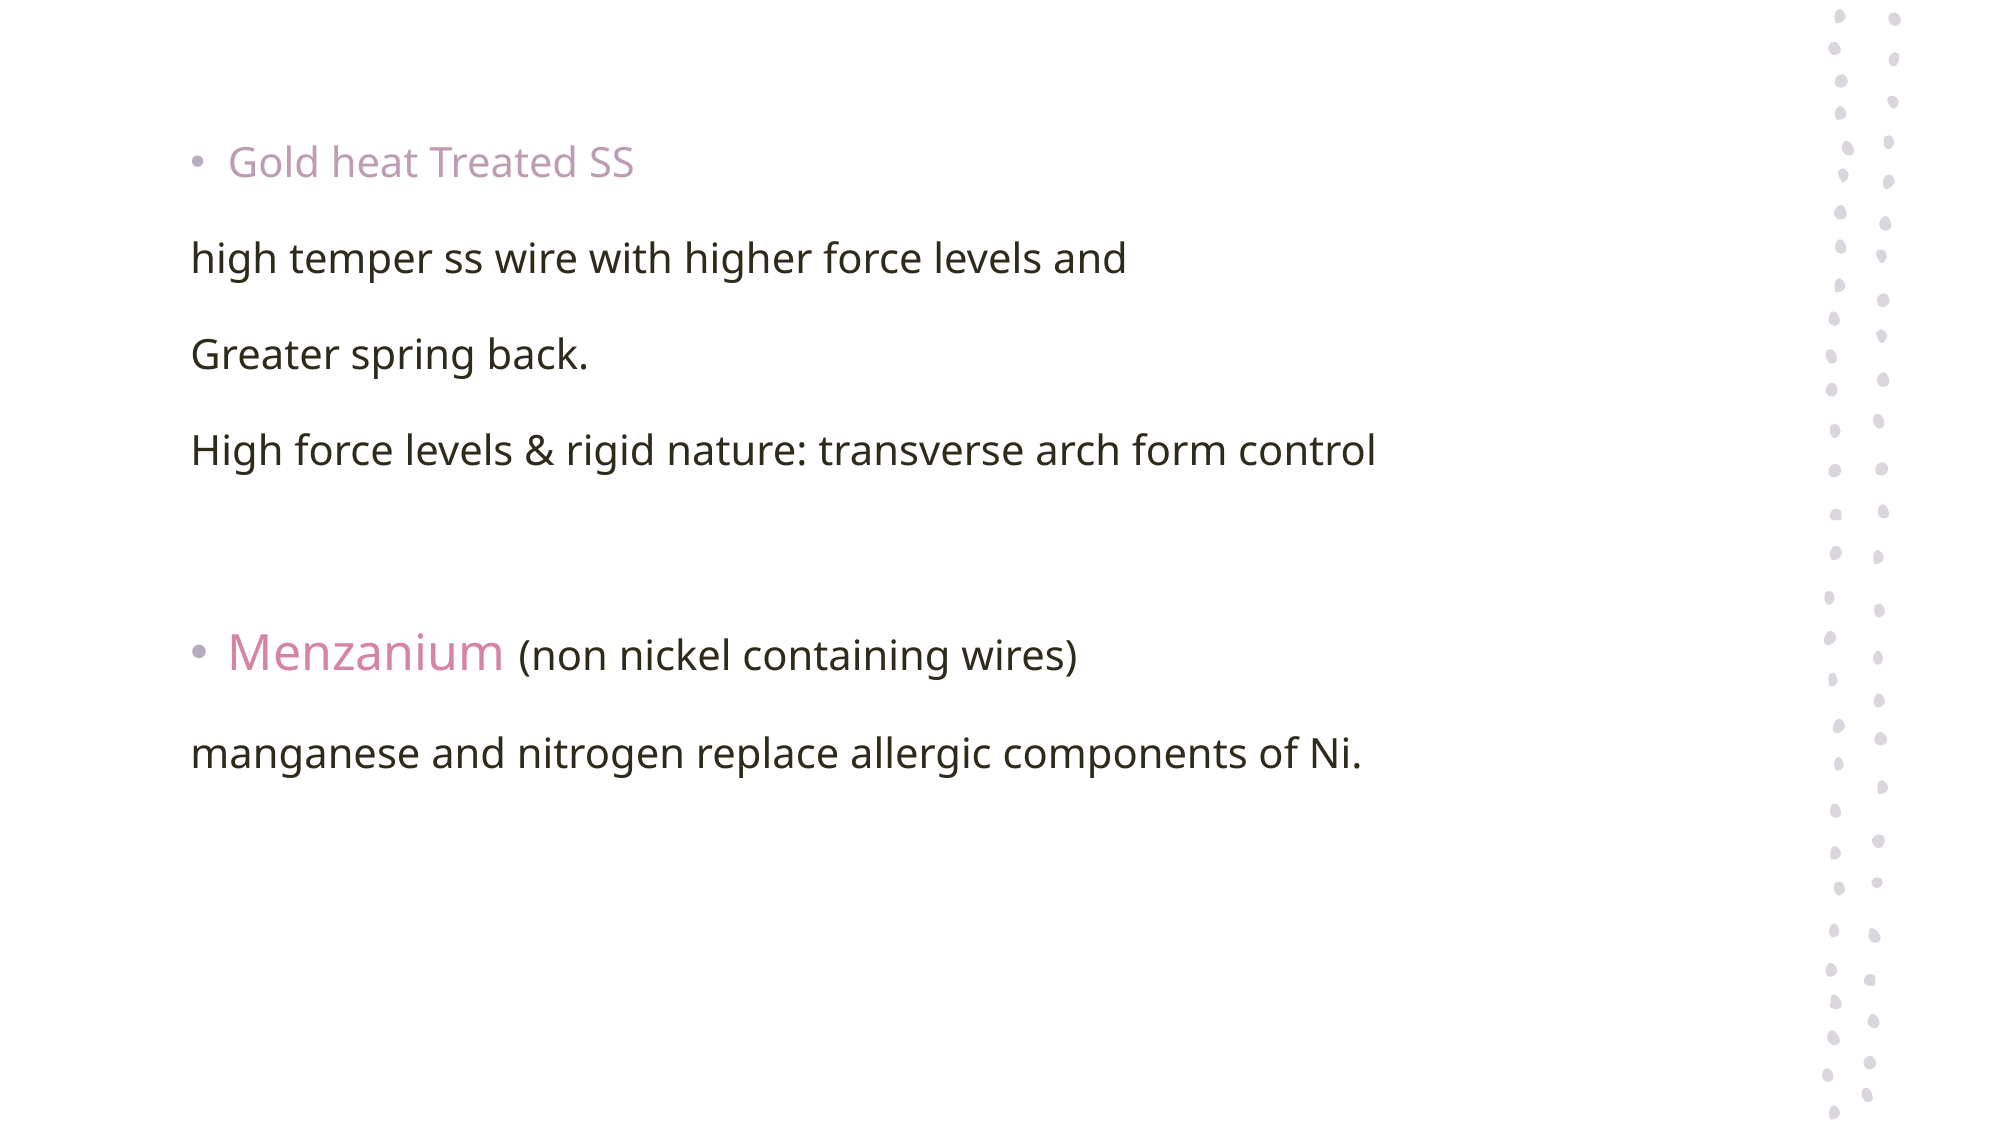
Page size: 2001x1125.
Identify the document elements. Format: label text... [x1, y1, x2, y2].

list Gold heat Treated SS high temper ss wire with higher force levels and Greater spring back. High force levels & rigid nature: transverse arch form control Menzanium (non nickel containing wires) manganese and nitrogen replace allergic components of Ni. [175, 103, 1756, 1022]
